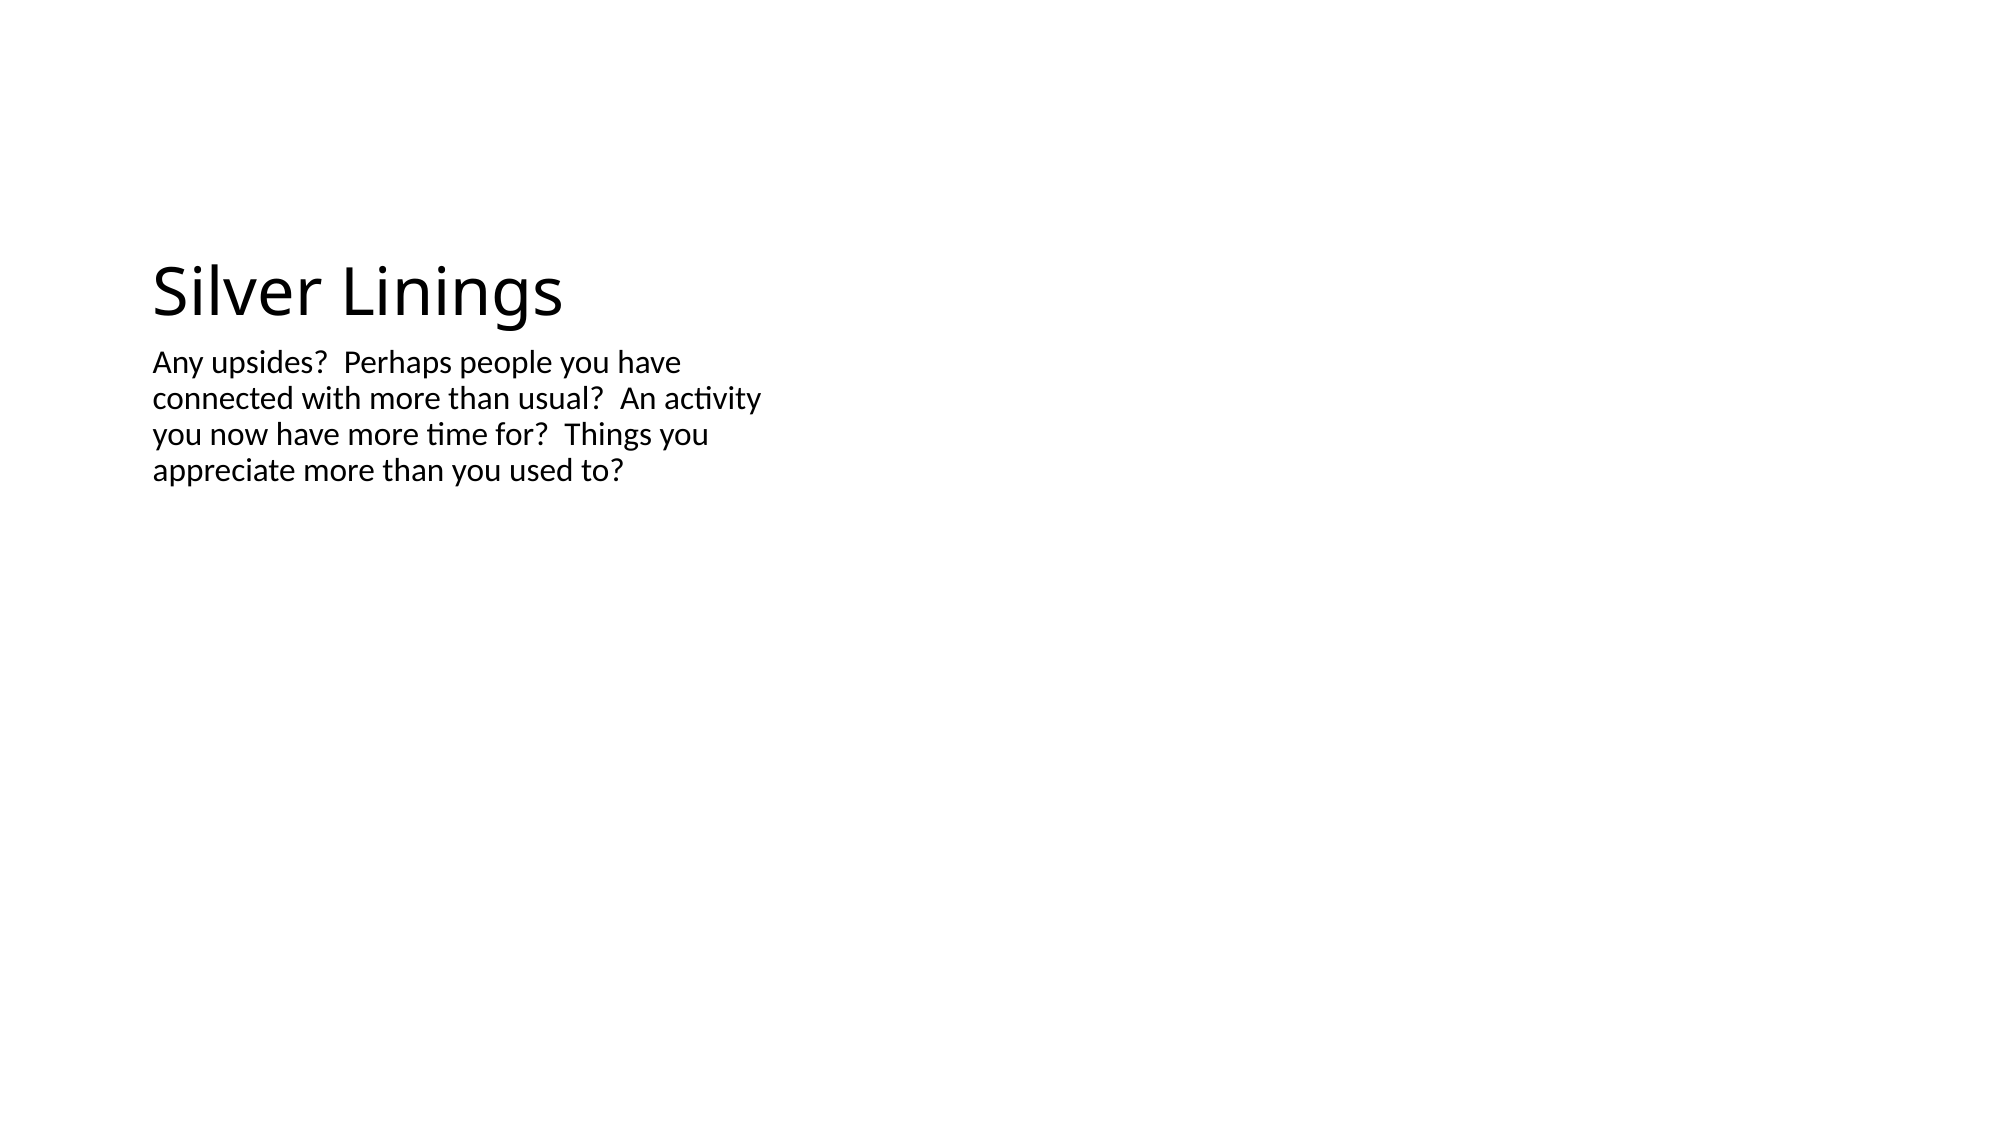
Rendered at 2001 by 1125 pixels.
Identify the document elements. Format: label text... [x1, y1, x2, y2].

list Any upsides? Perhaps people you have connected with more than usual? An activity you now have more time for? Things you appreciate more than you used to? [137, 337, 783, 963]
title Silver Linings [137, 75, 783, 337]
